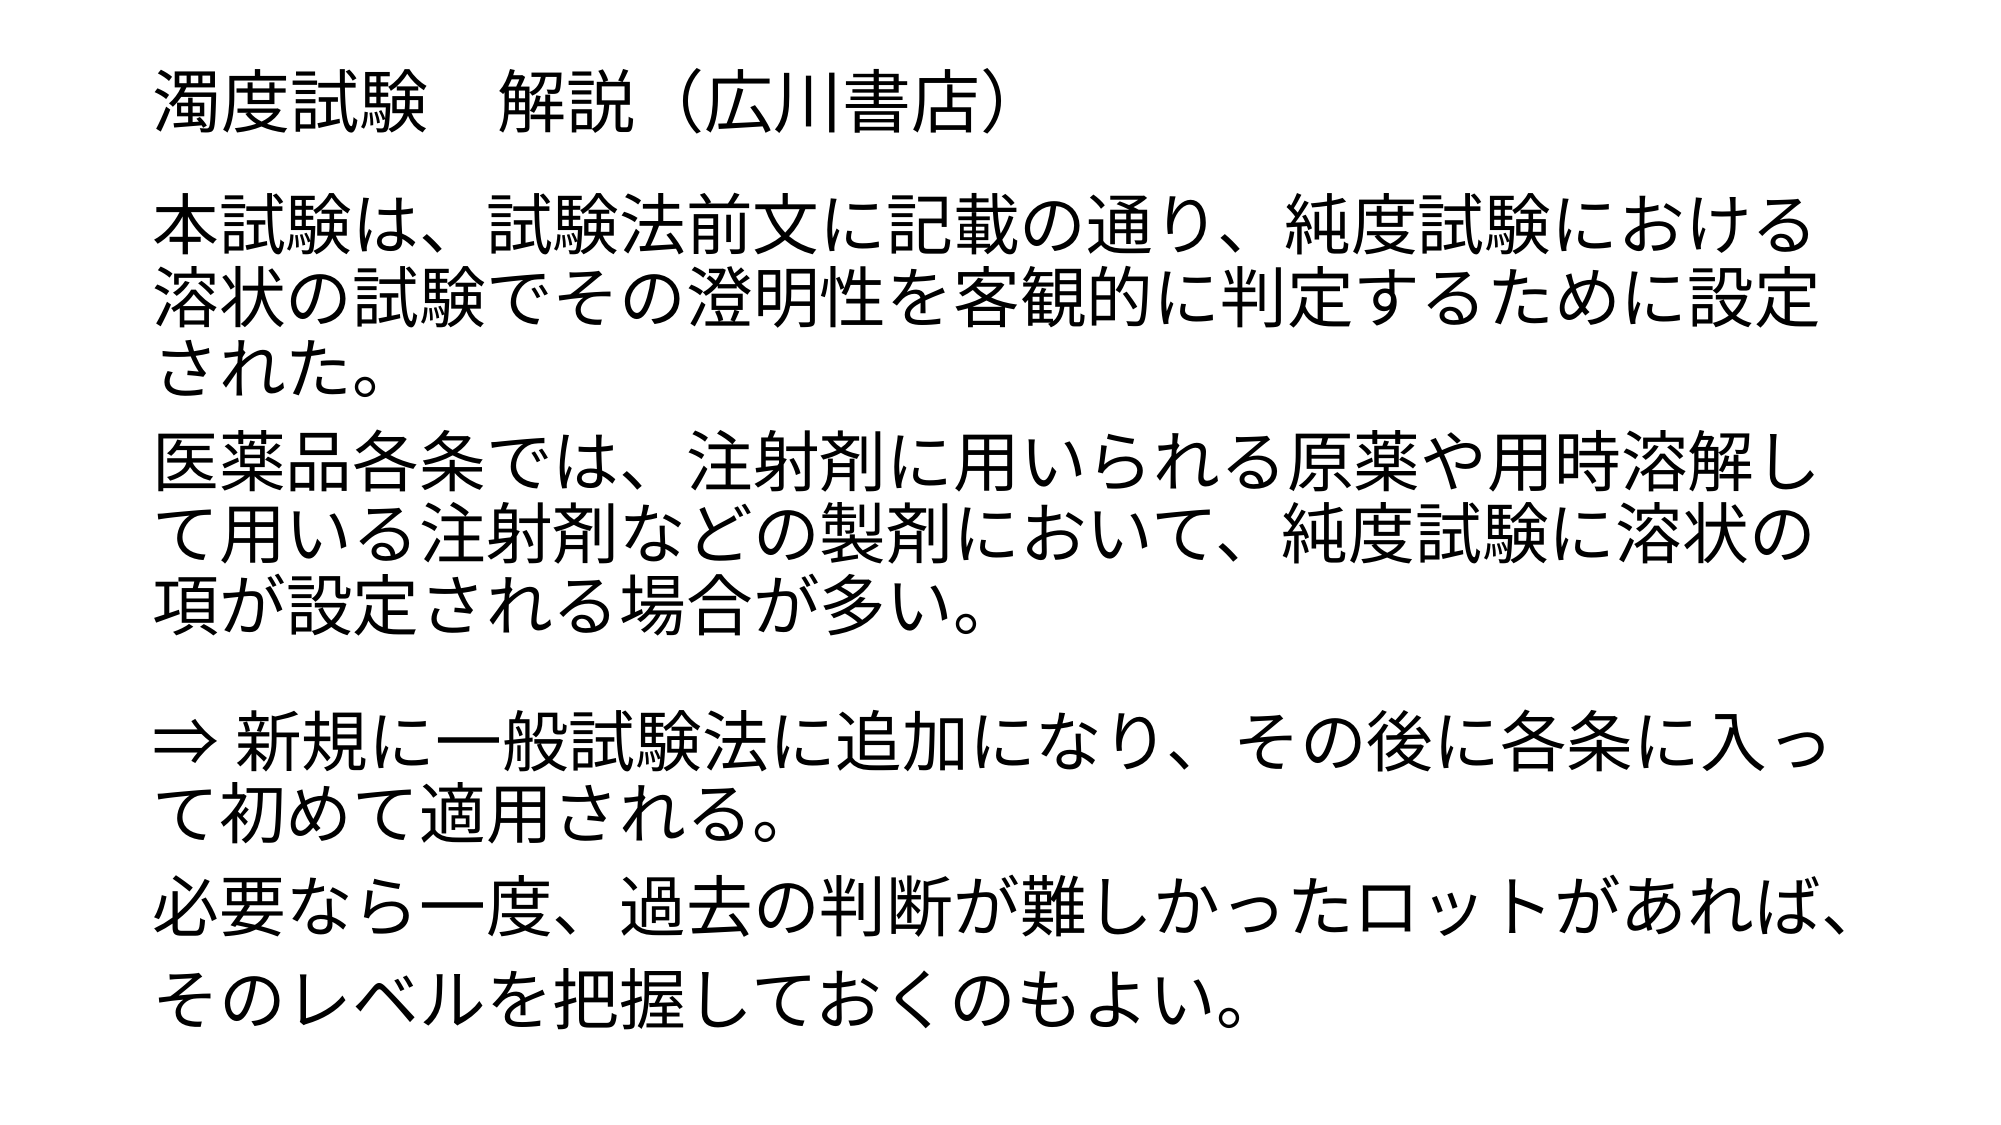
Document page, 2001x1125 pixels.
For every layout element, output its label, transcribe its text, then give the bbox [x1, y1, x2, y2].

list 本試験は、試験法前文に記載の通り、純度試験における溶状の試験でその澄明性を客観的に判定するために設定された。 医薬品各条では、注射剤に用いられる原薬や用時溶解して用いる注射剤などの製剤において、純度試験に溶状の項が設定される場合が多い。 ⇒新規に一般試験法に追加になり、その後に各条に入って初めて適用される。 必要なら一度、過去の判断が難しかったロットがあれば、 そのレベルを把握しておくのもよい。 [137, 185, 1863, 1125]
title 濁度試験 解説（広川書店） [137, 59, 1863, 150]
